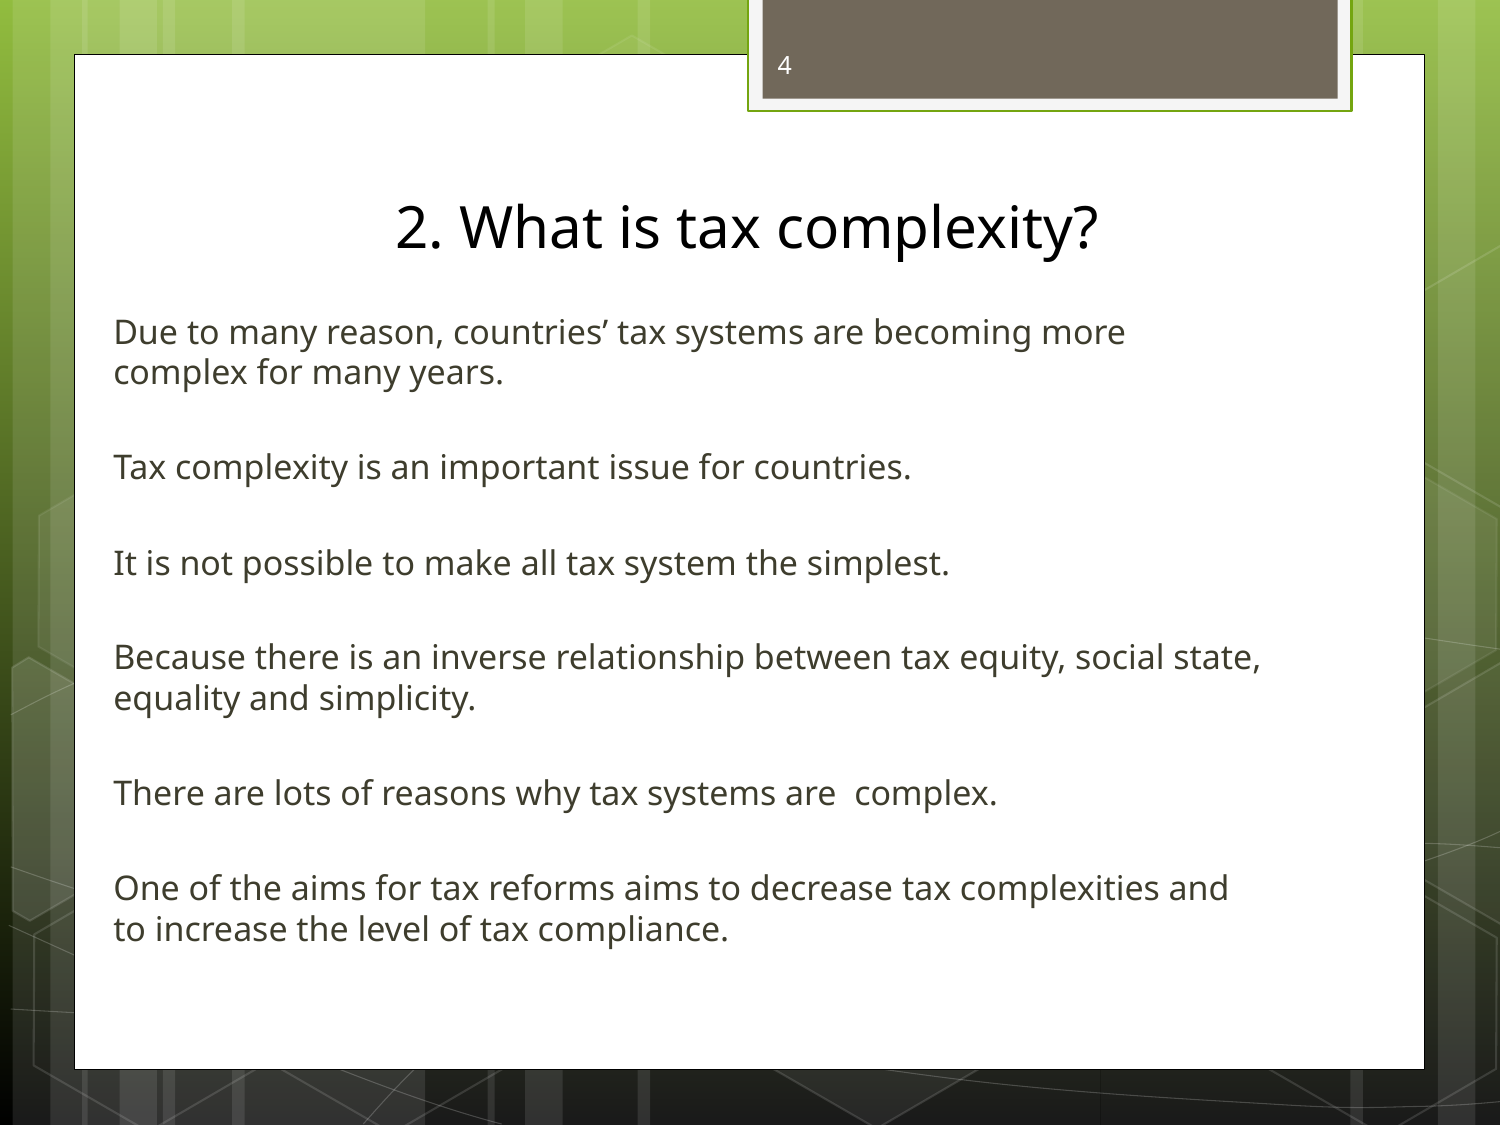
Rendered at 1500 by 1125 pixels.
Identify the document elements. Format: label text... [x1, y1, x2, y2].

list Due to many reason, countries’ tax systems are becoming more complex for many years. Tax complexity is an important issue for countries. It is not possible to make all tax system the simplest. Because there is an inverse relationship between tax equity, social state, equality and simplicity. There are lots of reasons why tax systems are complex. One of the aims for tax reforms aims to decrease tax complexities and to increase the level of tax compliance. [88, 255, 1283, 957]
slide_number 4 [762, 36, 982, 97]
title 2. What is tax complexity? [171, 168, 1324, 268]
